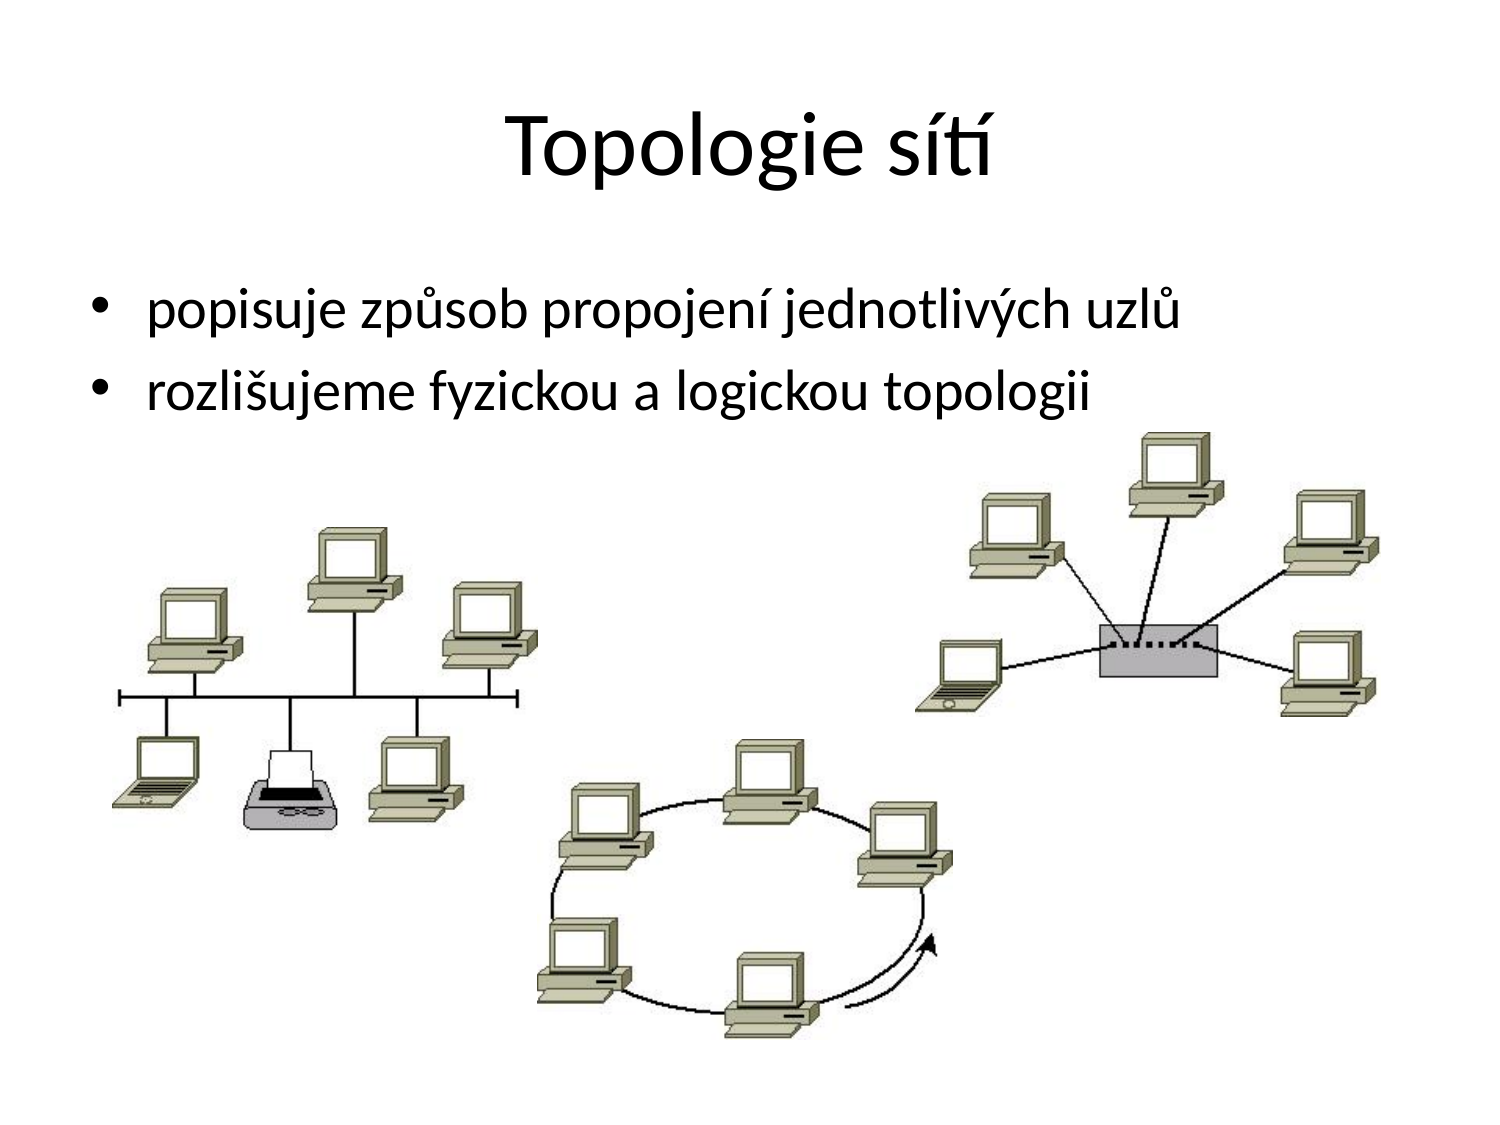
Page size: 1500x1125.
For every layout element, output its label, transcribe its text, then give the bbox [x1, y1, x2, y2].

title Topologie sítí [75, 45, 1425, 233]
picture [111, 526, 953, 1040]
picture [915, 432, 1382, 718]
list popisuje způsob propojení jednotlivých uzlů rozlišujeme fyzickou a logickou topologii [75, 262, 1400, 1005]
